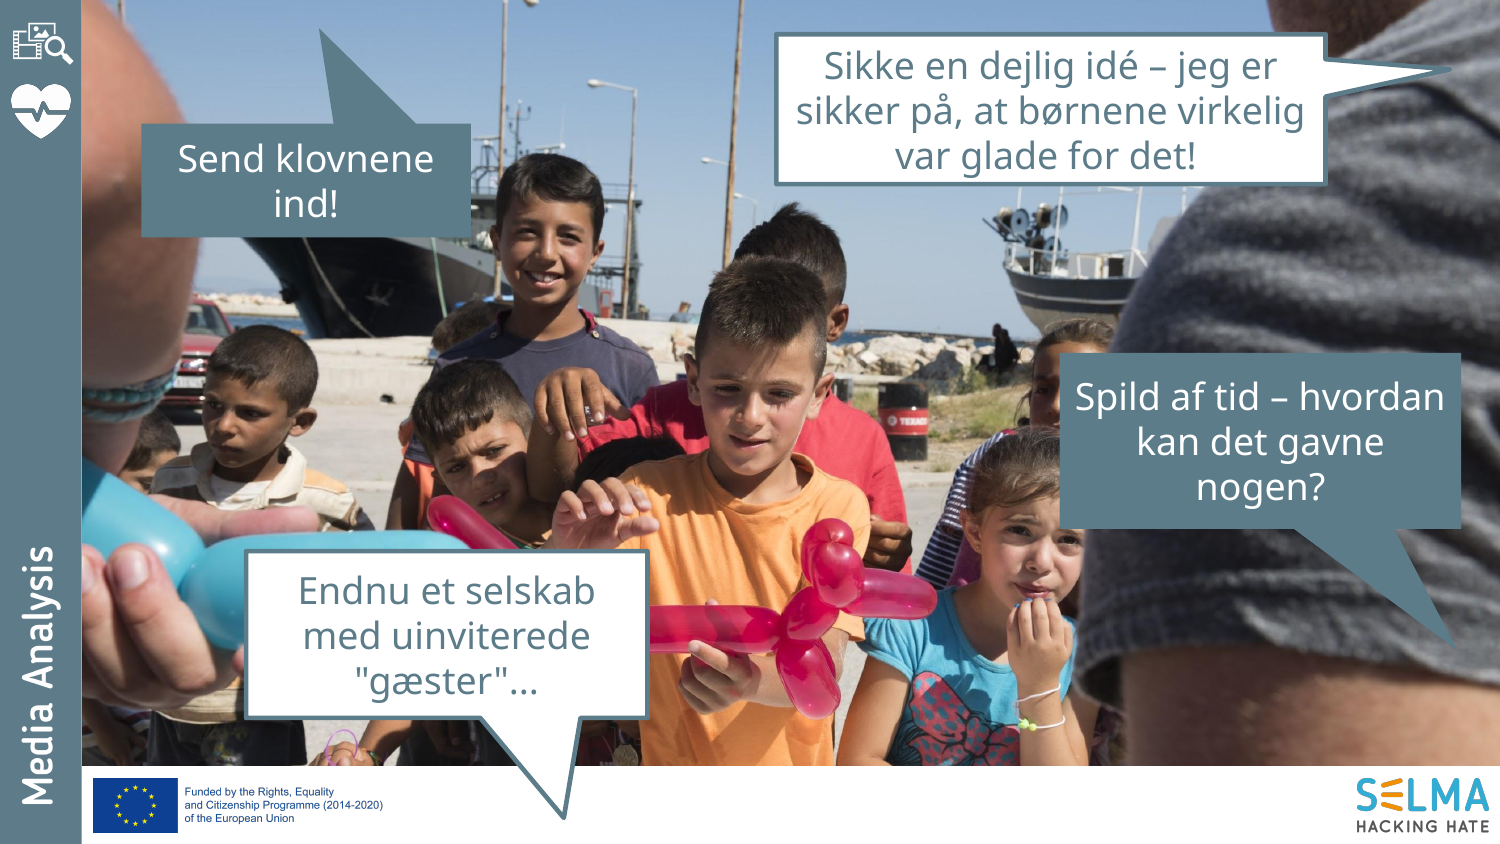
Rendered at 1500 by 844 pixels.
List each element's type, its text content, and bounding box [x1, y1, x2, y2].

picture [0, 0, 1500, 844]
text_box Endnu et selskab med uinviterede "gæster"... [527, 774, 572, 818]
picture [1357, 778, 1489, 833]
picture [93, 778, 383, 833]
